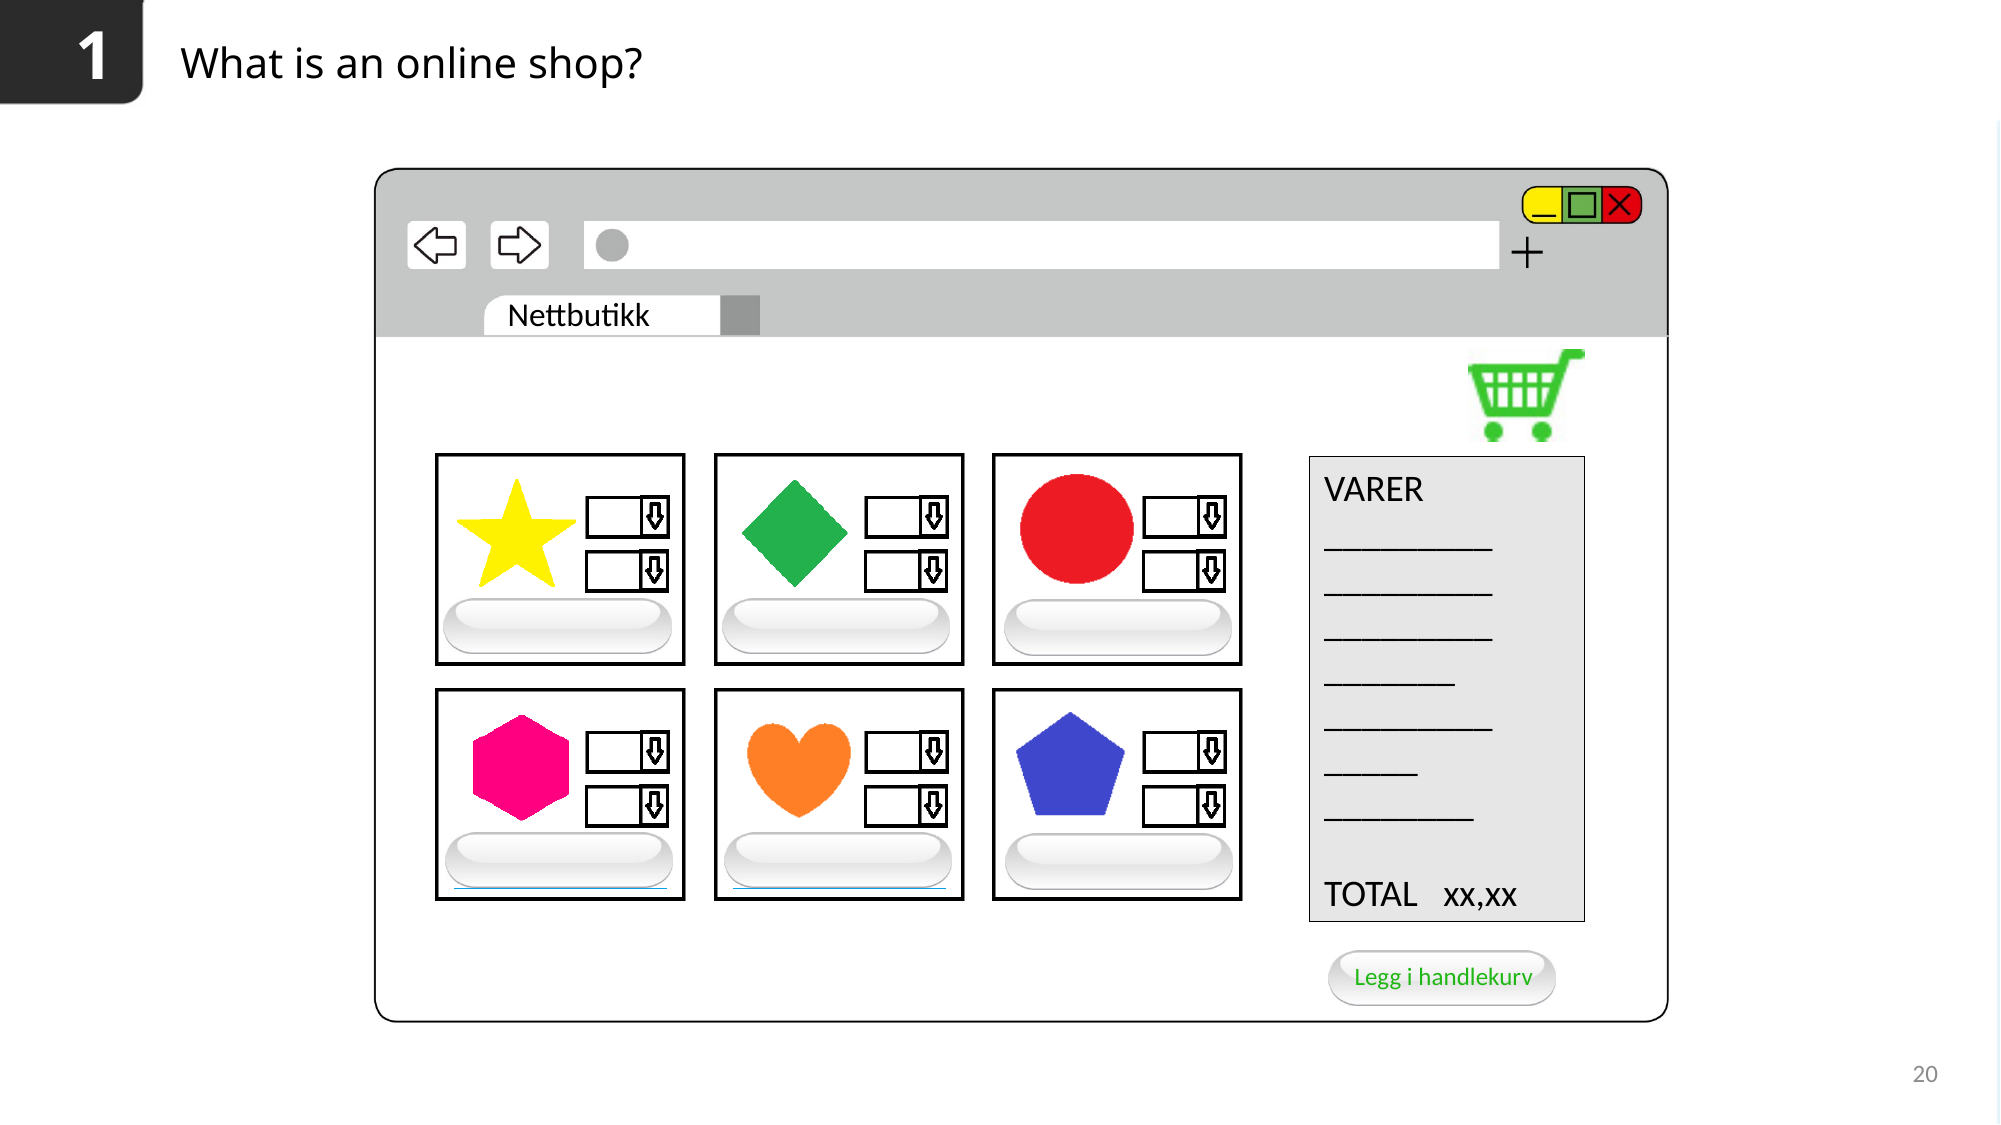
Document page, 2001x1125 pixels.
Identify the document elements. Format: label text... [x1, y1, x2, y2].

title What is an online shop? [165, 34, 1864, 95]
picture [0, 0, 2000, 1124]
slide_number 20 [1733, 1042, 1954, 1103]
